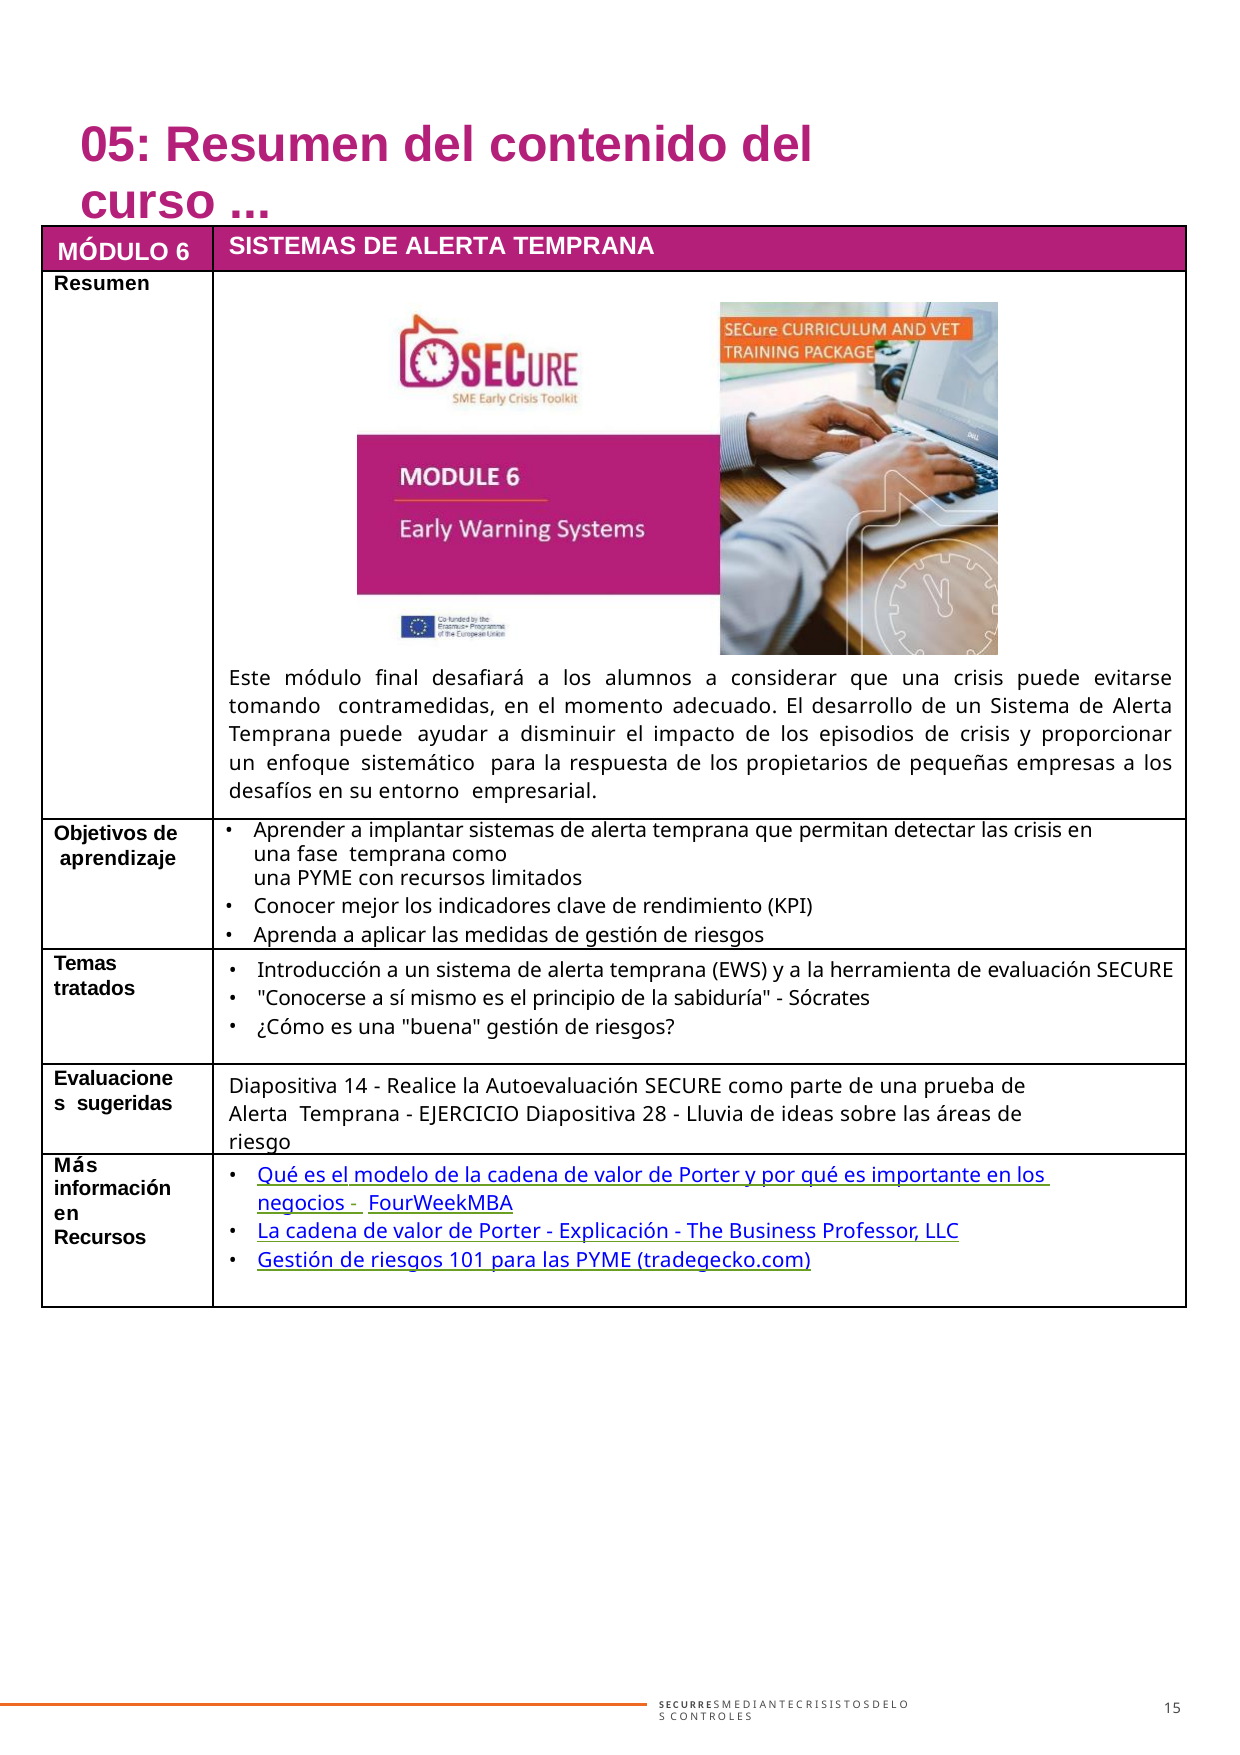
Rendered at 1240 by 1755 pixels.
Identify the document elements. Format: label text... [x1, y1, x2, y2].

table_header MÓDULO 6 [43, 227, 212, 270]
table_cell Más información en Recursos [43, 1155, 212, 1306]
table_cell Objetivos de aprendizaje [43, 820, 212, 948]
table_header SISTEMAS DE ALERTA TEMPRANA [214, 227, 1185, 270]
table_cell Introducción a un sistema de alerta temprana (EWS) y a la herramienta de evaluación SECURE "Conocerse a sí mismo es el principio de la sabiduría" - Sócrates ¿Cómo es una "buena" gestión de riesgos? [214, 950, 1185, 1063]
footer S E C U R R E S M E D I A N T E C R I S I S T O S D E L O S C O N T R O L E S [657, 1696, 915, 1755]
table_cell Resumen [43, 272, 212, 818]
table_cell Aprender a implantar sistemas de alerta temprana que permitan detectar las crisis en una fase temprana como una PYME con recursos limitados Conocer mejor los indicadores clave de rendimiento (KPI) Aprenda a aplicar las medidas de gestión de riesgos [214, 820, 1185, 948]
table_cell Qué es el modelo de la cadena de valor de Porter y por qué es importante en los negocios - FourWeekMBA La cadena de valor de Porter - Explicación - The Business Professor, LLC Gestión de riesgos 101 para las PYME (tradegecko.com) [214, 1155, 1185, 1306]
table_cell Este módulo final desafiará a los alumnos a considerar que una crisis puede evitarse tomando contramedidas, en el momento adecuado. El desarrollo de un Sistema de Alerta Temprana puede ayudar a disminuir el impacto de los episodios de crisis y proporcionar un enfoque sistemático para la respuesta de los propietarios de pequeñas empresas a los desafíos en su entorno empresarial. [214, 272, 1185, 818]
table_cell Temas tratados [43, 950, 212, 1063]
table_cell Evaluaciones sugeridas [43, 1065, 212, 1153]
table_cell Diapositiva 14 - Realice la Autoevaluación SECURE como parte de una prueba de Alerta Temprana - EJERCICIO Diapositiva 28 - Lluvia de ideas sobre las áreas de riesgo [214, 1065, 1185, 1153]
text_box 05: Resumen del contenido del curso ... [77, 107, 1033, 225]
picture [357, 302, 998, 655]
slide_number 15 [1157, 1696, 1186, 1755]
